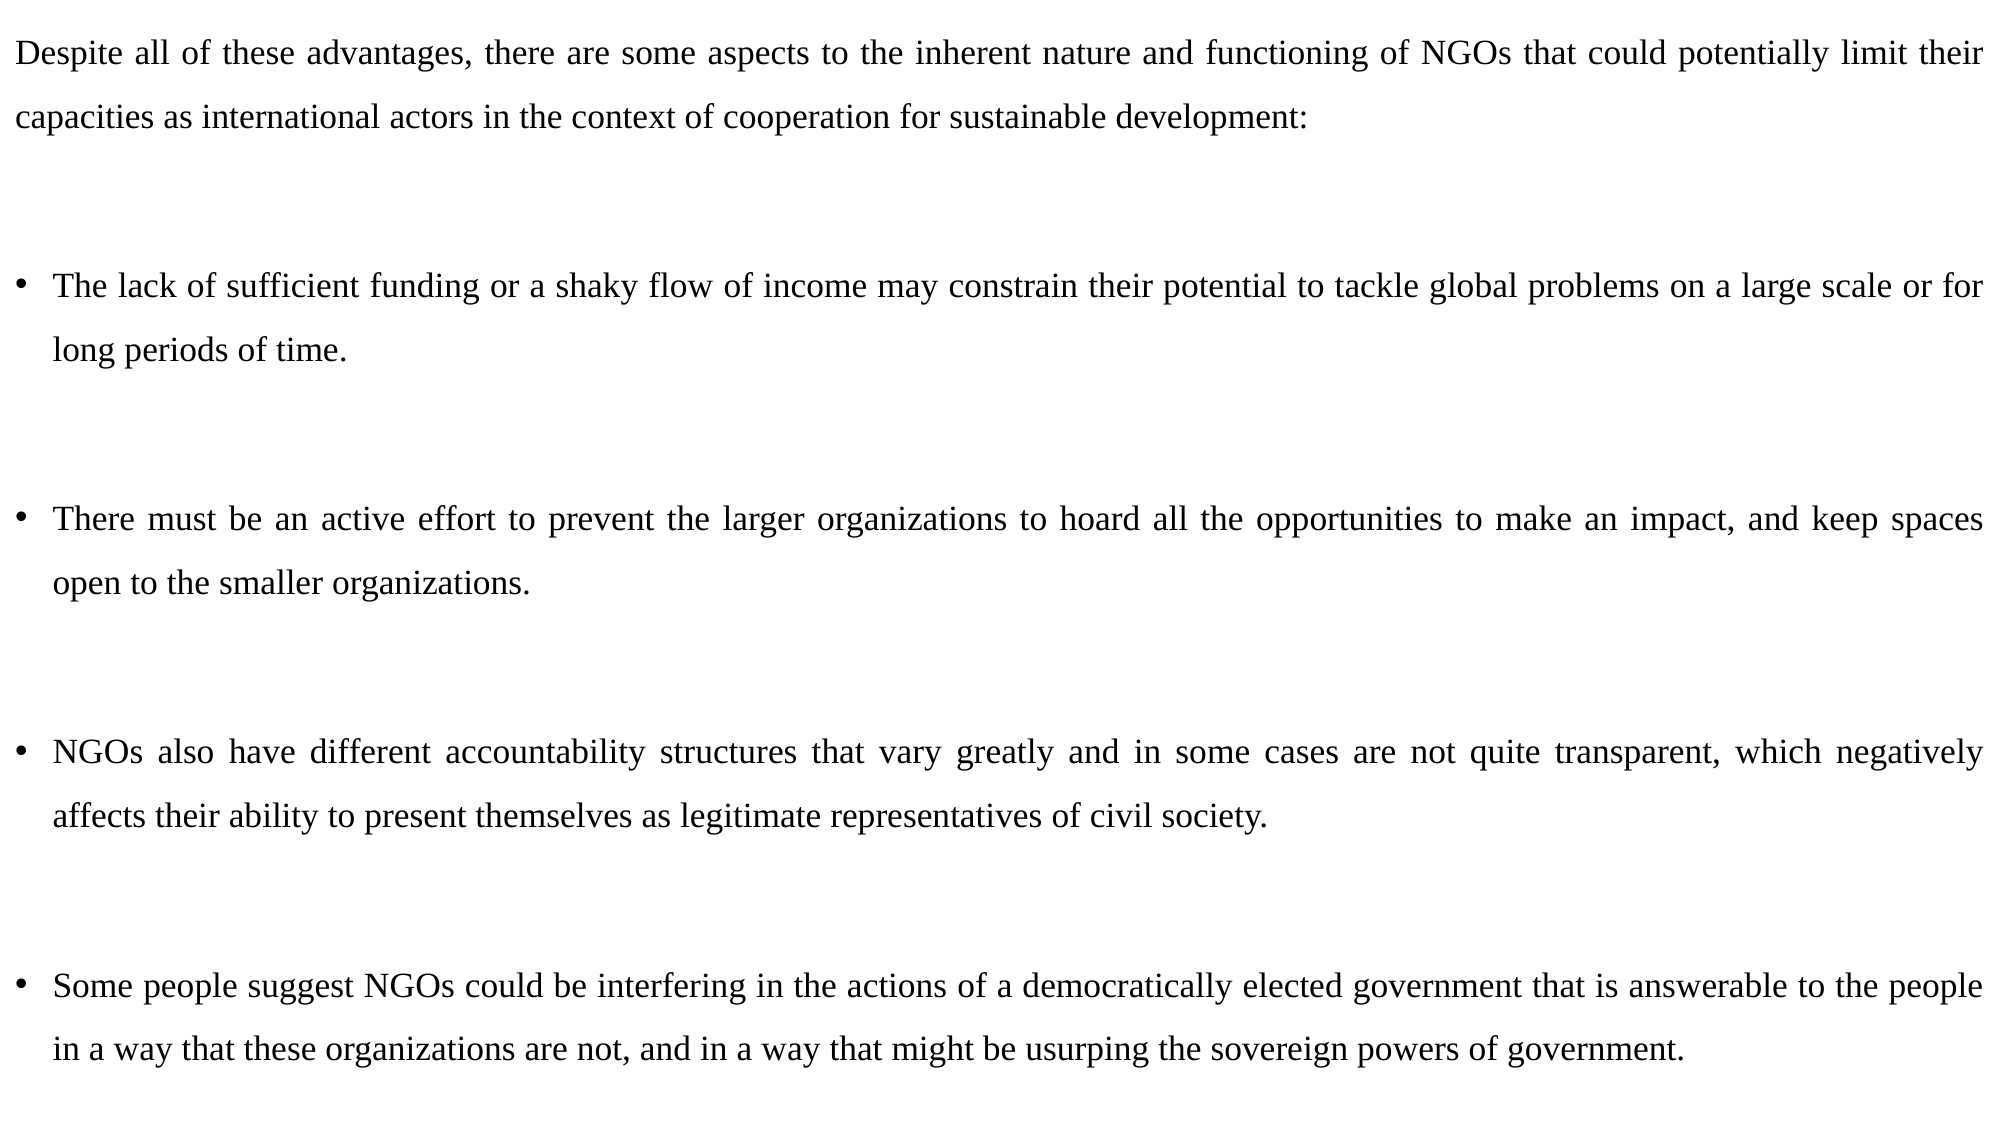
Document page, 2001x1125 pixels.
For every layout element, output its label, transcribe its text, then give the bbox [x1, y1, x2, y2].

list Despite all of these advantages, there are some aspects to the inherent nature and functioning of NGOs that could potentially limit their capacities as international actors in the context of cooperation for sustainable development: The lack of sufficient funding or a shaky flow of income may constrain their potential to tackle global problems on a large scale or for long periods of time. There must be an active effort to prevent the larger organizations to hoard all the opportunities to make an impact, and keep spaces open to the smaller organizations. NGOs also have different accountability structures that vary greatly and in some cases are not quite transparent, which negatively affects their ability to present themselves as legitimate representatives of civil society. Some people suggest NGOs could be interfering in the actions of a democratically elected government that is answerable to the people in a way that these organizations are not, and in a way that might be usurping the sovereign powers of government. [0, 0, 2000, 1125]
